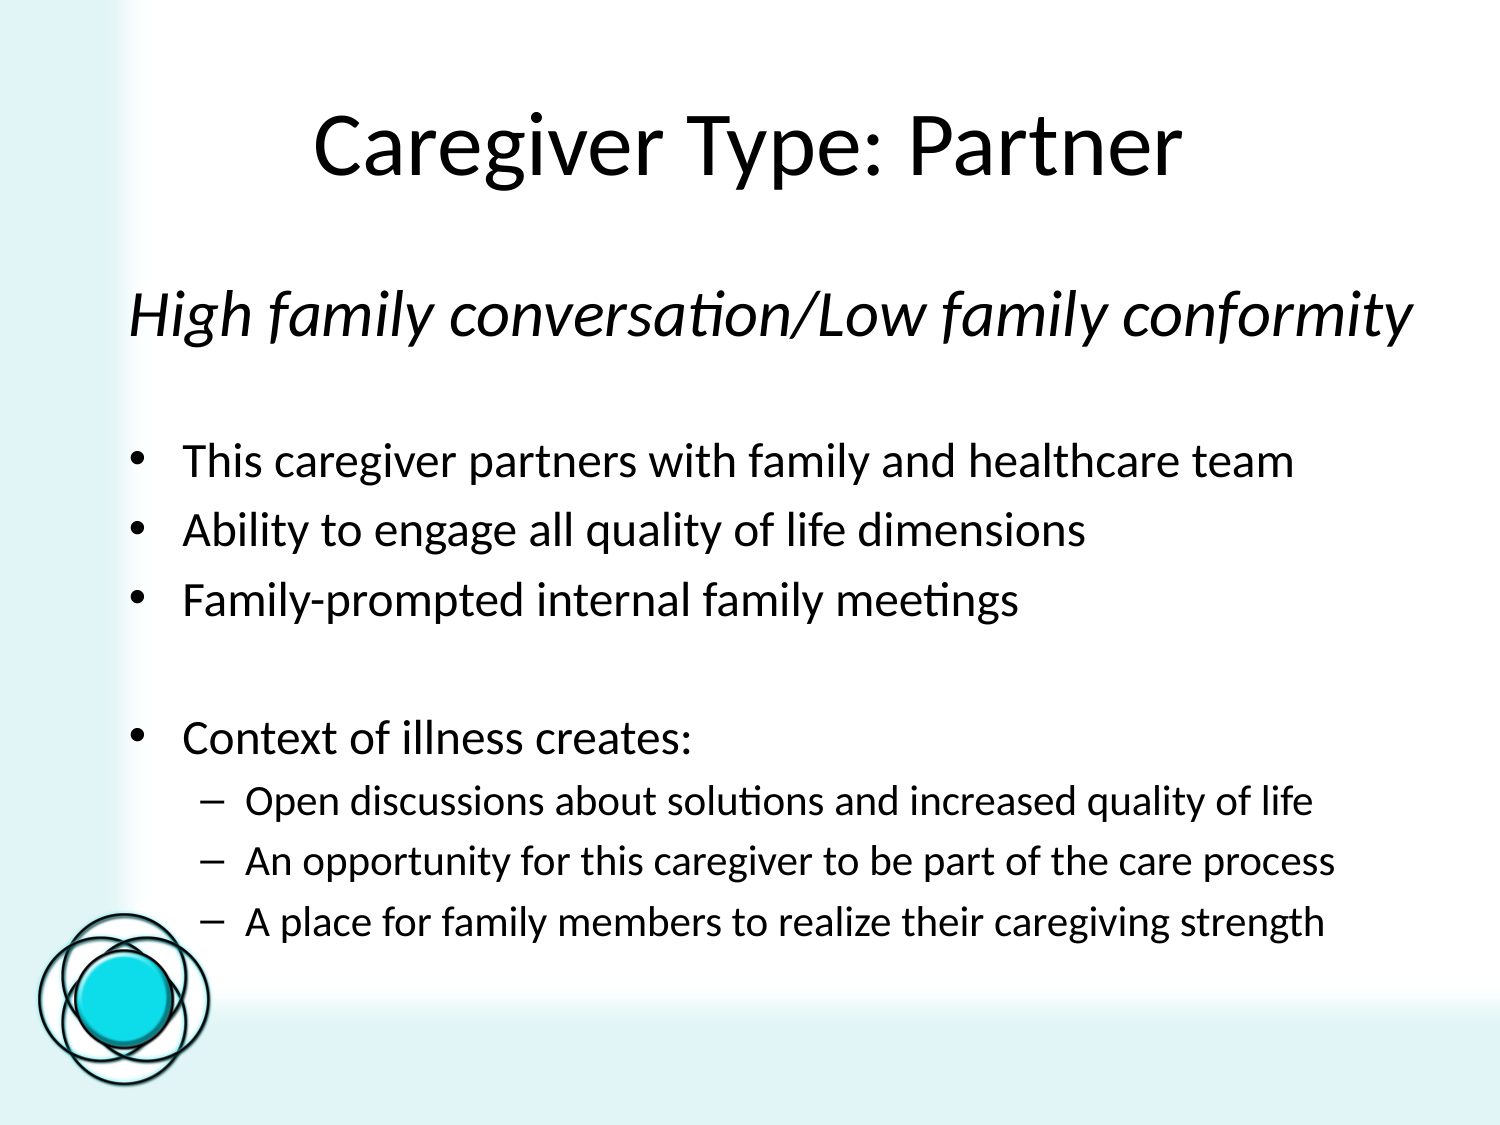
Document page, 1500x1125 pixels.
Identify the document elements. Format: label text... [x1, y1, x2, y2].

title Caregiver Type: Partner [75, 45, 1425, 233]
picture [0, 0, 1500, 1125]
list High family conversation/Low family conformity This caregiver partners with family and healthcare team Ability to engage all quality of life dimensions Family-prompted internal family meetings Context of illness creates: Open discussions about solutions and increased quality of life An opportunity for this caregiver to be part of the care process A place for family members to realize their caregiving strength [113, 262, 1459, 1005]
